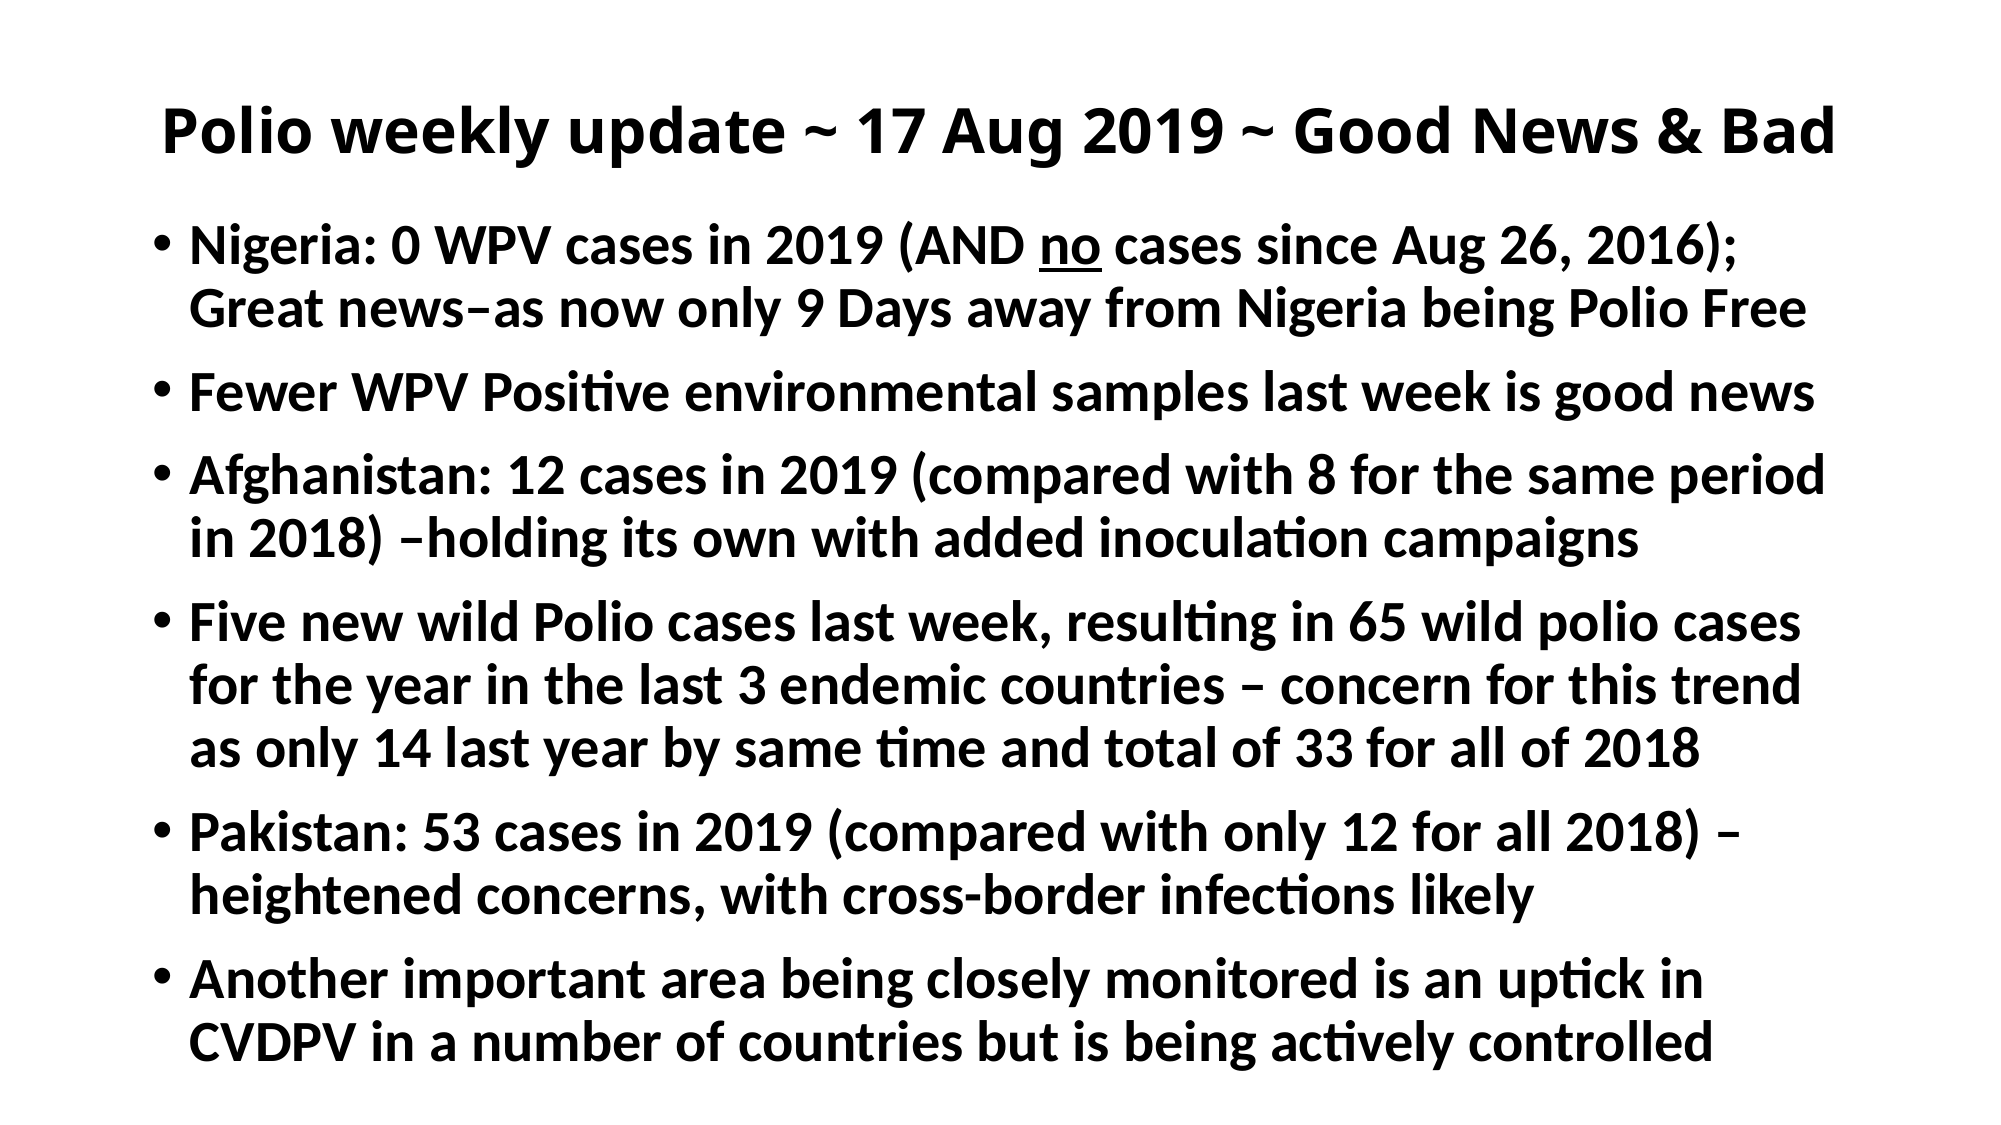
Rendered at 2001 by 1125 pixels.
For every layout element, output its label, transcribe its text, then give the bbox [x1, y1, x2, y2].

list Nigeria: 0 WPV cases in 2019 (AND no cases since Aug 26, 2016); Great news–as now only 9 Days away from Nigeria being Polio Free Fewer WPV Positive environmental samples last week is good news Afghanistan: 12 cases in 2019 (compared with 8 for the same period in 2018) –holding its own with added inoculation campaigns Five new wild Polio cases last week, resulting in 65 wild polio cases for the year in the last 3 endemic countries – concern for this trend as only 14 last year by same time and total of 33 for all of 2018 Pakistan: 53 cases in 2019 (compared with only 12 for all 2018) –heightened concerns, with cross-border infections likely Another important area being closely monitored is an uptick in CVDPV in a number of countries but is being actively controlled [137, 206, 1863, 1076]
title Polio weekly update ~ 17 Aug 2019 ~ Good News & Bad [137, 59, 1863, 206]
